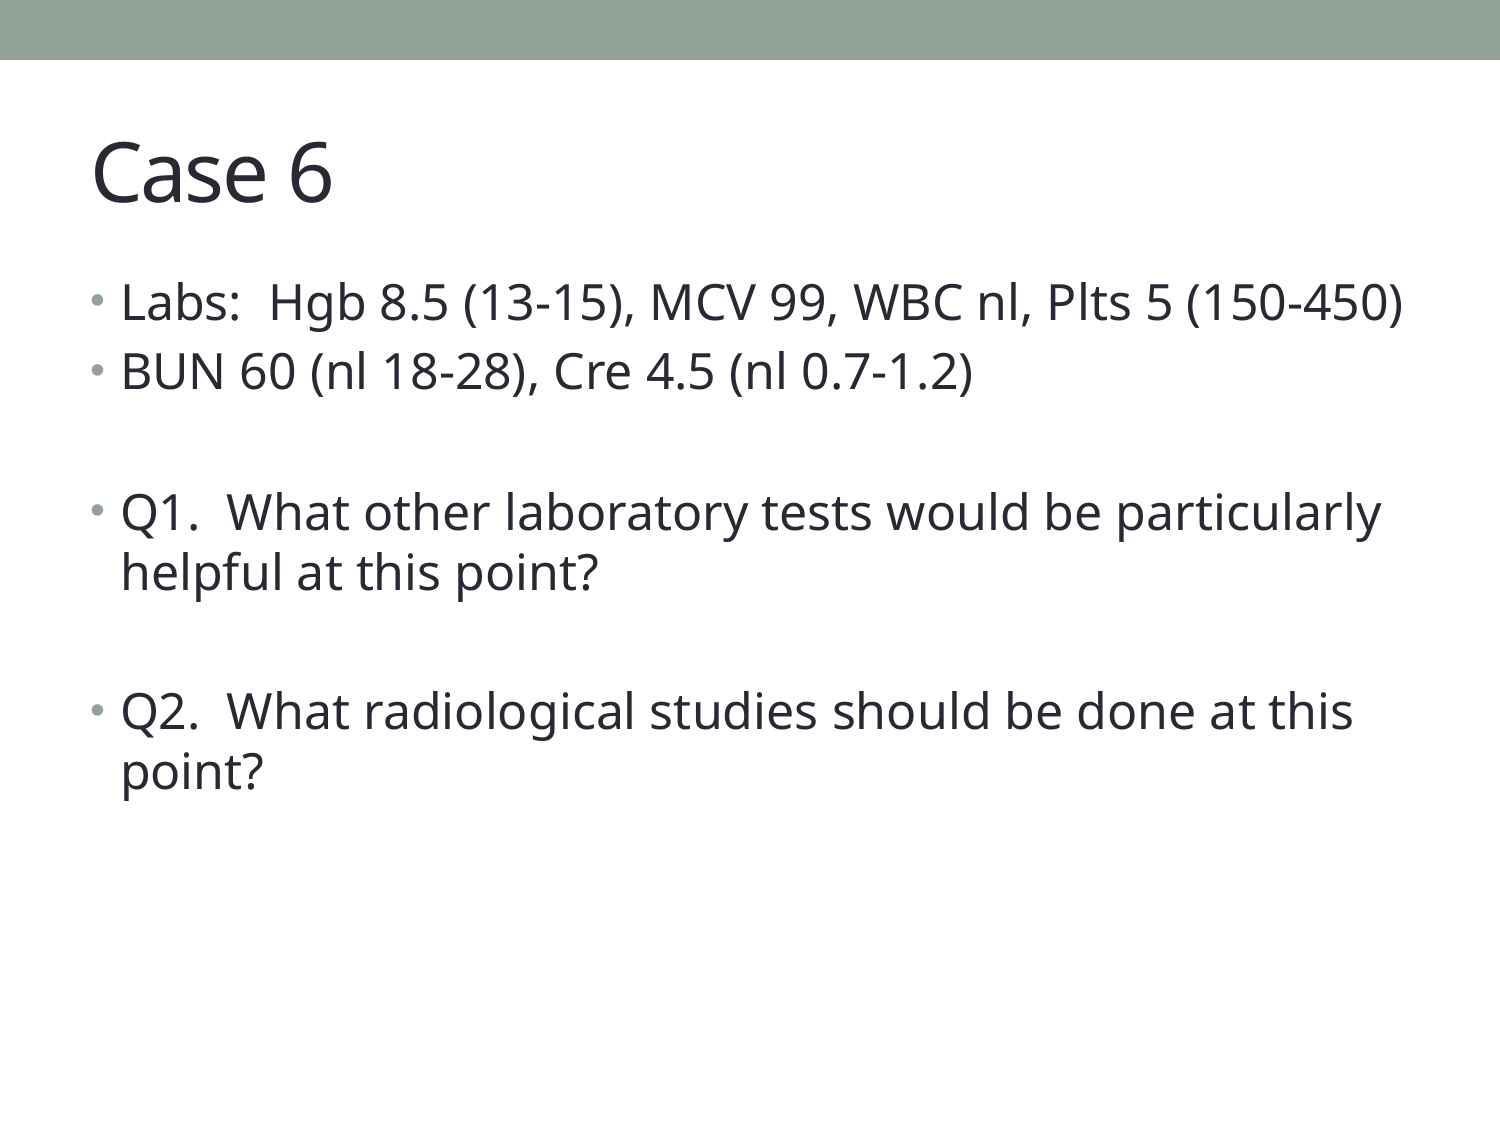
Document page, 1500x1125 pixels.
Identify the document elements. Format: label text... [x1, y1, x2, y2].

list Labs: Hgb 8.5 (13-15), MCV 99, WBC nl, Plts 5 (150-450) BUN 60 (nl 18-28), Cre 4.5 (nl 0.7-1.2) Q1. What other laboratory tests would be particularly helpful at this point? Q2. What radiological studies should be done at this point? [75, 262, 1425, 1063]
title Case 6 [75, 87, 1425, 250]
